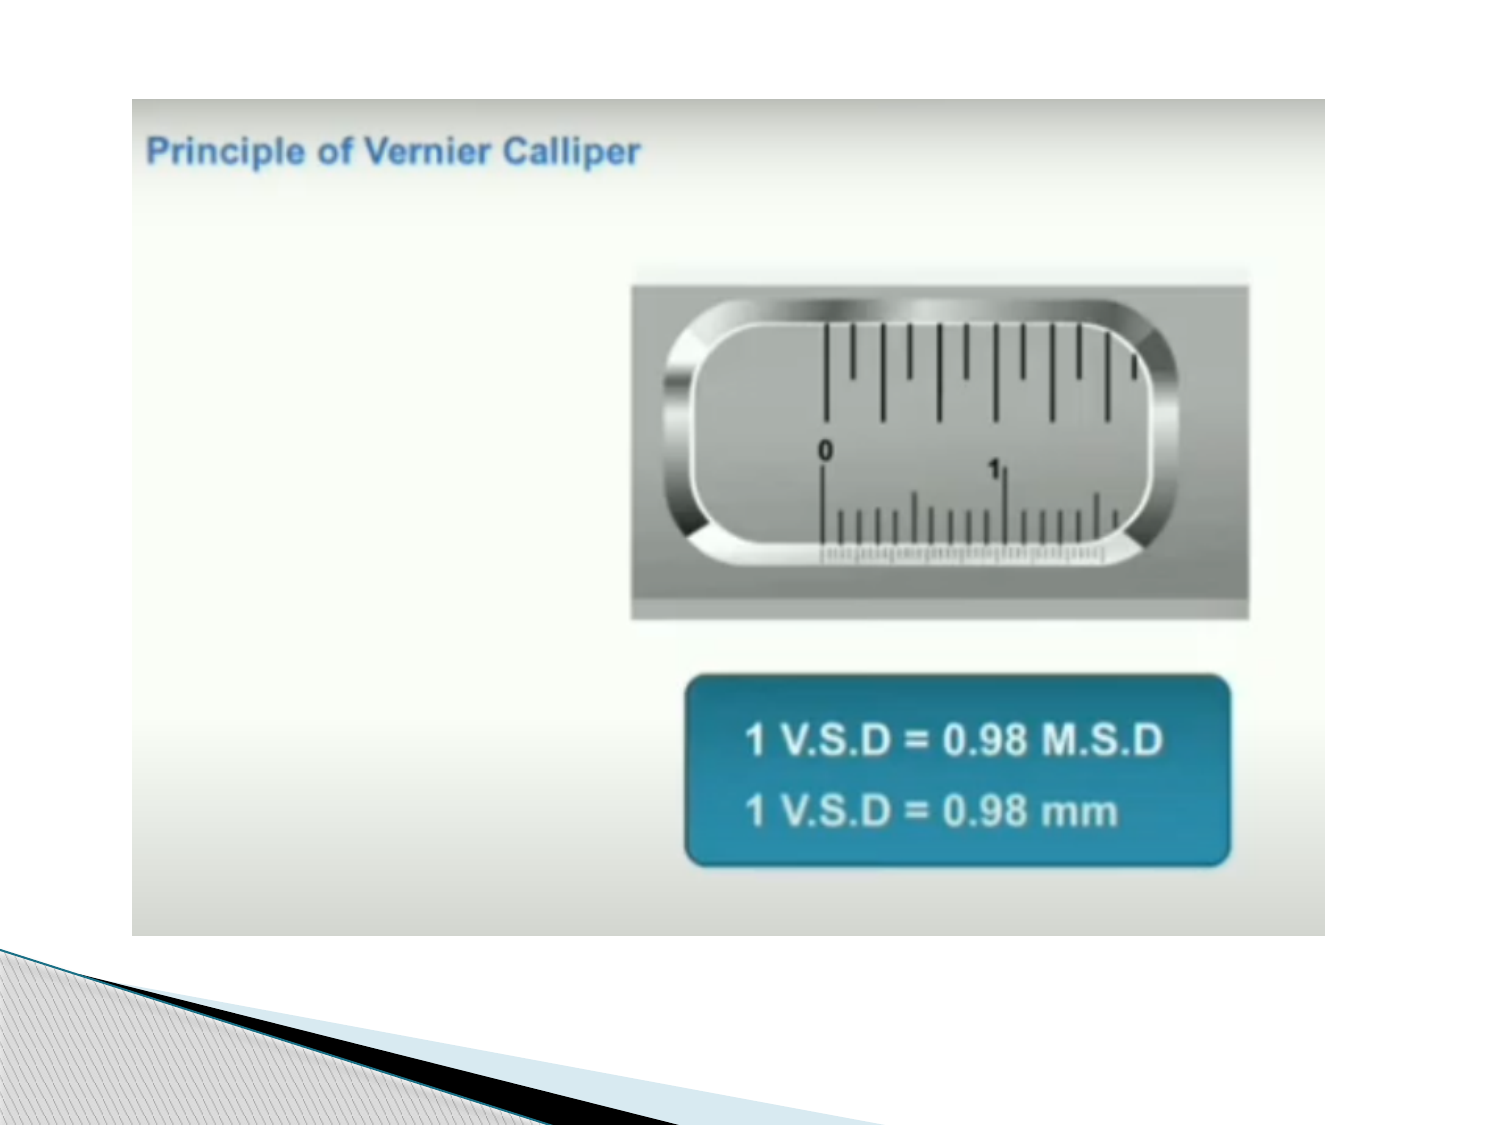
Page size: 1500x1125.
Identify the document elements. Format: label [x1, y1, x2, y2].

picture [131, 99, 1326, 936]
